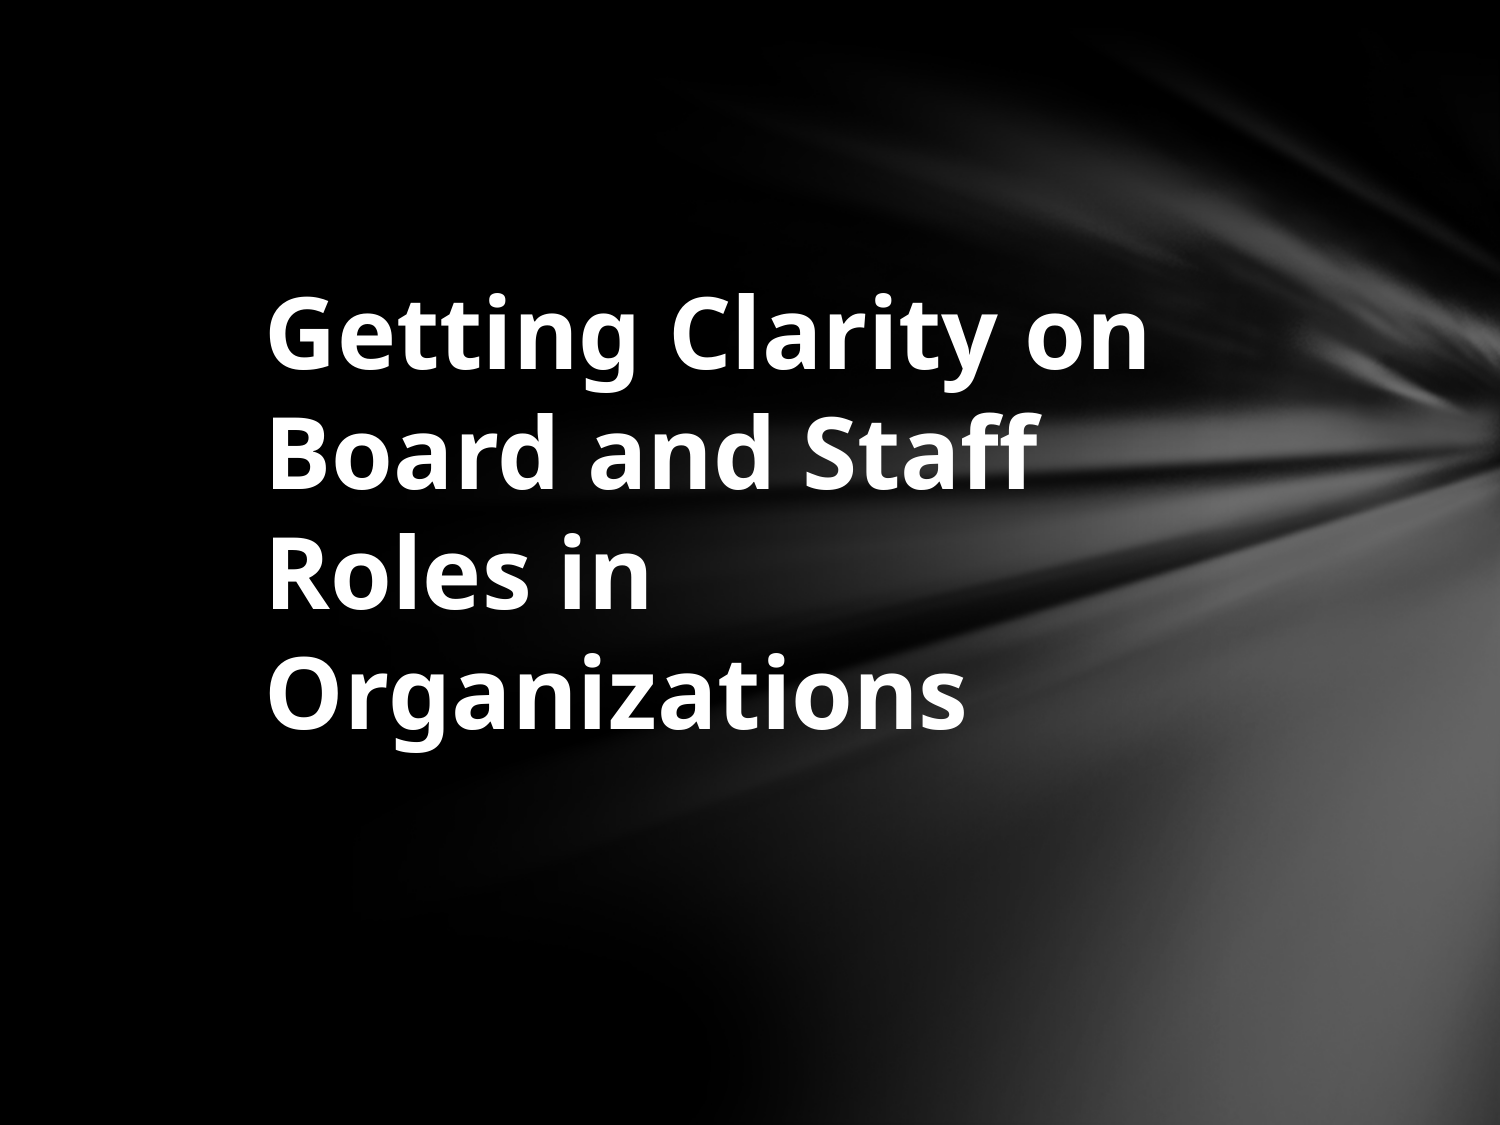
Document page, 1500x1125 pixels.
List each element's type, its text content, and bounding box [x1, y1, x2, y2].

text_box Getting Clarity on Board and Staff Roles in Organizations [249, 262, 1338, 757]
